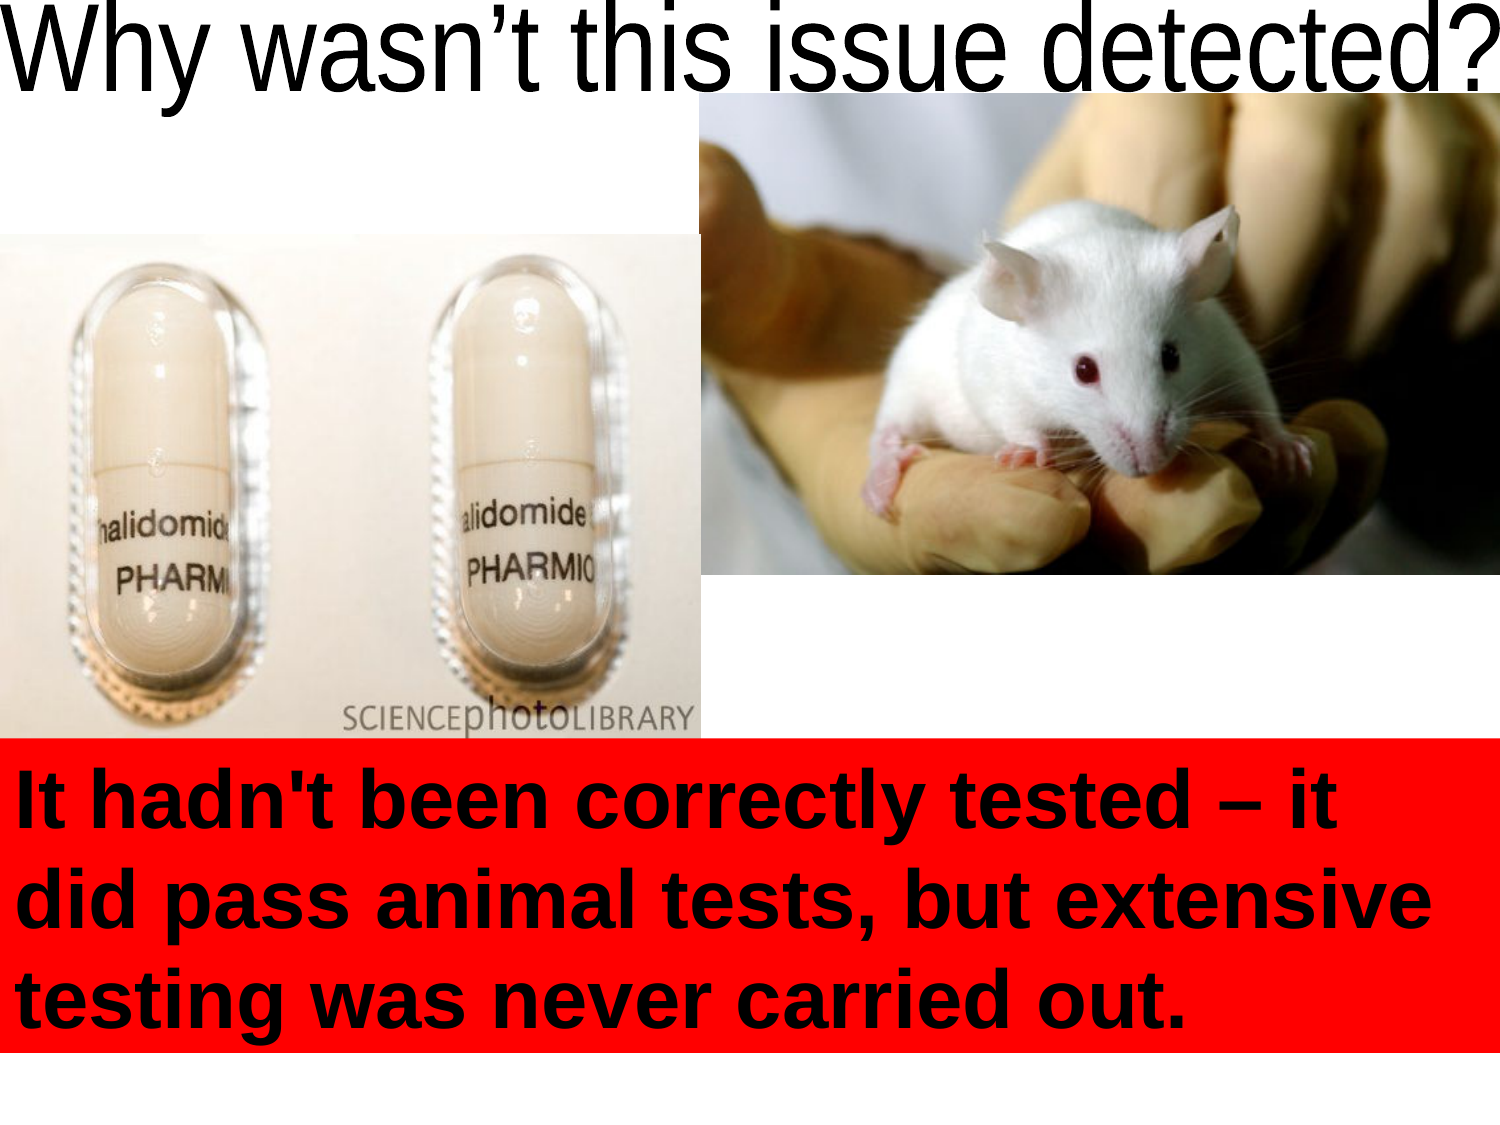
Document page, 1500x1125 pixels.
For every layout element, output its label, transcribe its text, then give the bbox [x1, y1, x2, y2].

picture [0, 93, 1500, 739]
text_box It hadn't been correctly tested – it did pass animal tests, but extensive testing was never carried out. [0, 738, 1500, 1053]
